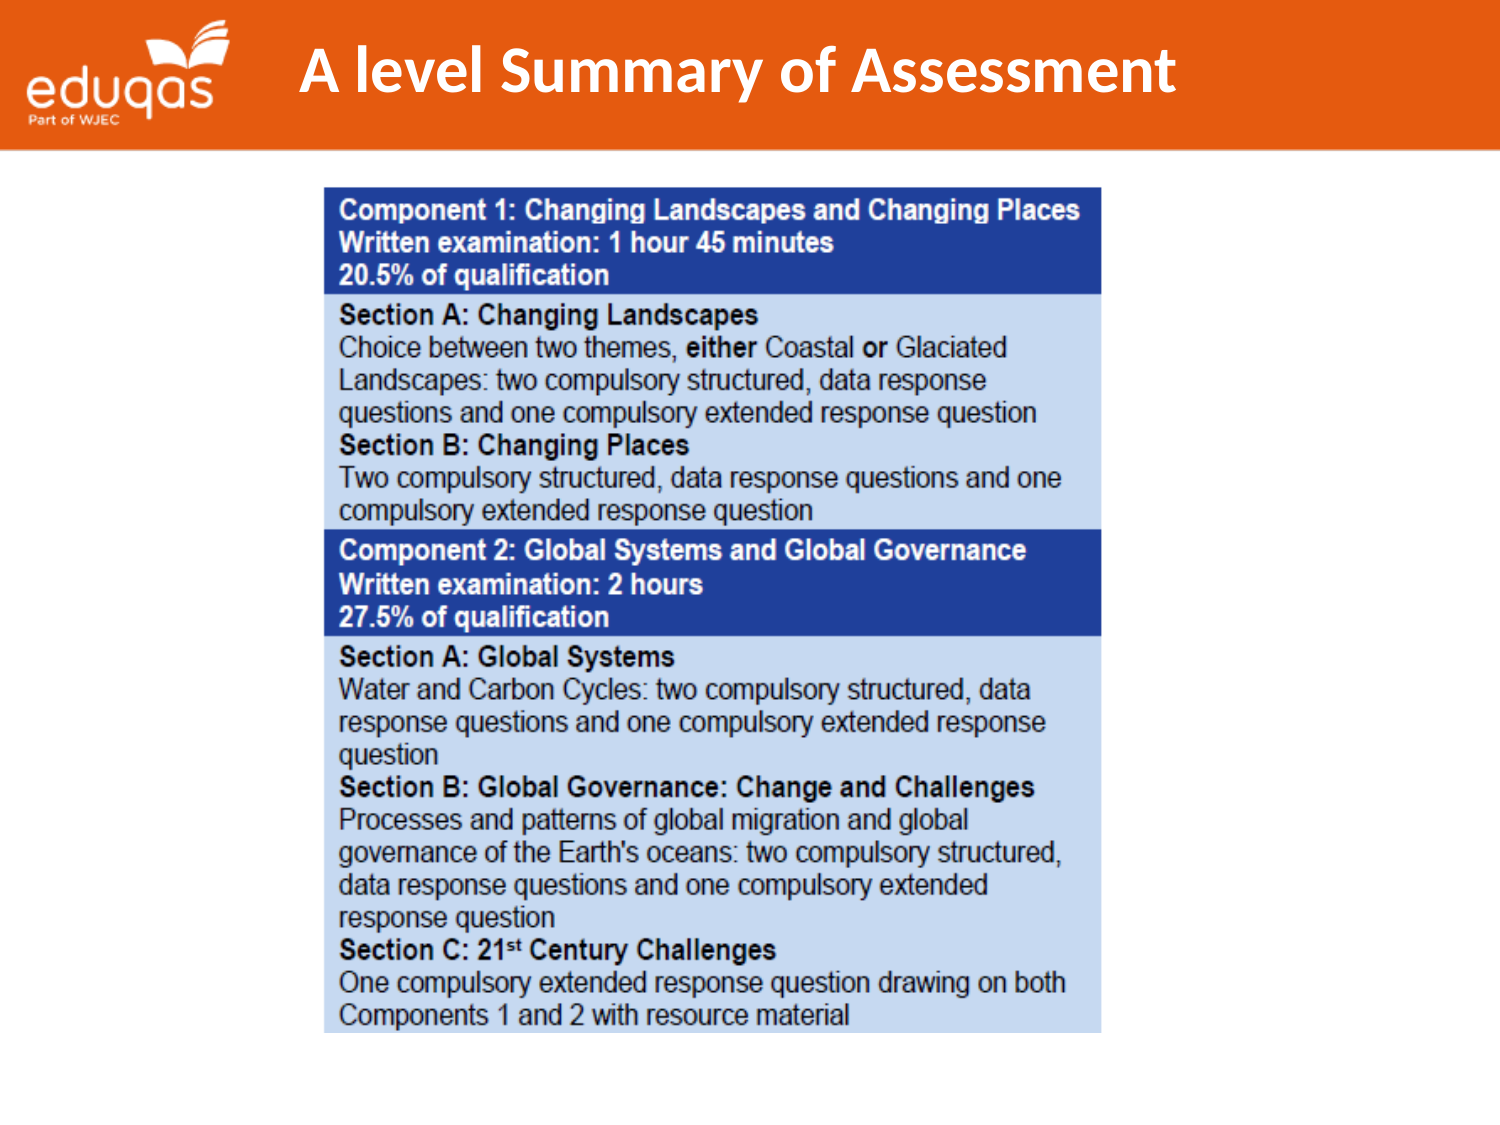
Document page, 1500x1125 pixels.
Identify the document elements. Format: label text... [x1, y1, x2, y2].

picture [0, 0, 1500, 215]
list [305, 172, 1119, 1034]
text_box A level Summary of Assessment [284, 18, 1315, 114]
